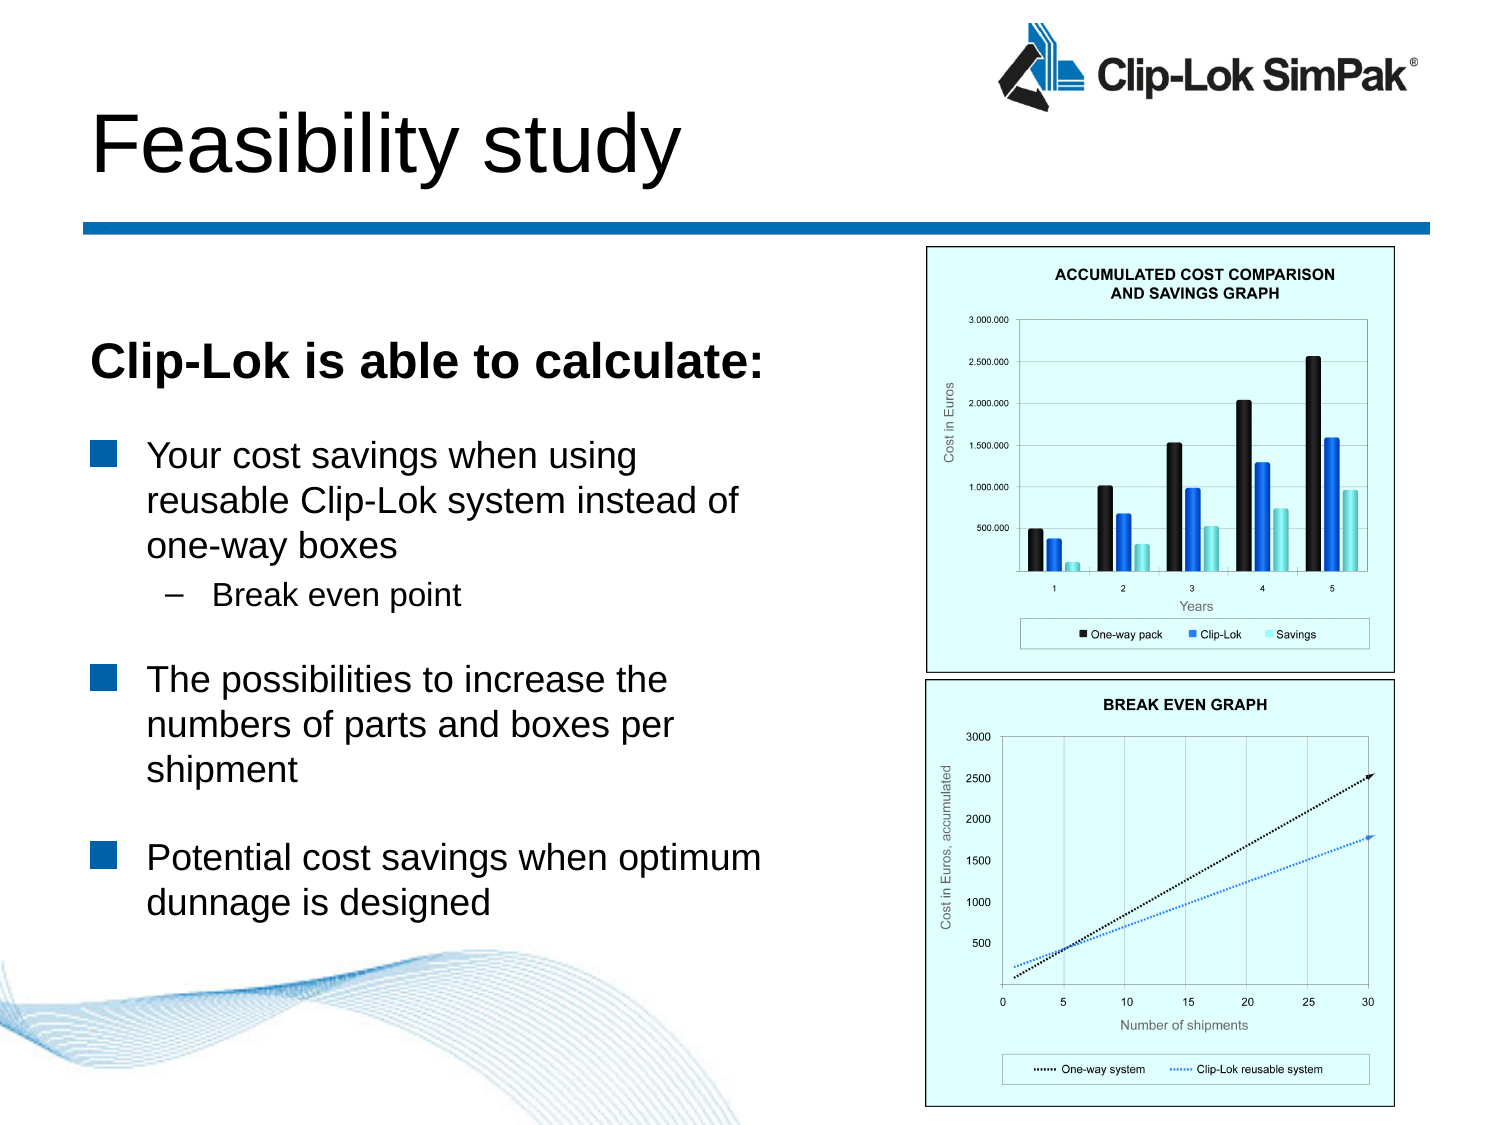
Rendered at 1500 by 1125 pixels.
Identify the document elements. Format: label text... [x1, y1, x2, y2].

picture [998, 23, 1418, 44]
picture [90, 841, 117, 869]
picture [90, 440, 117, 467]
list Clip-Lok is able to calculate: Your cost savings when using reusable Clip-Lok system instead of one-way boxes Break even point The possibilities to increase the numbers of parts and boxes per shipment Potential cost savings when optimum dunnage is designed [74, 320, 798, 950]
picture [82, 221, 1432, 235]
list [926, 245, 1395, 673]
title Feasibility study [74, 44, 1426, 233]
picture [0, 827, 741, 1125]
picture [925, 679, 1395, 1108]
picture [90, 664, 117, 691]
